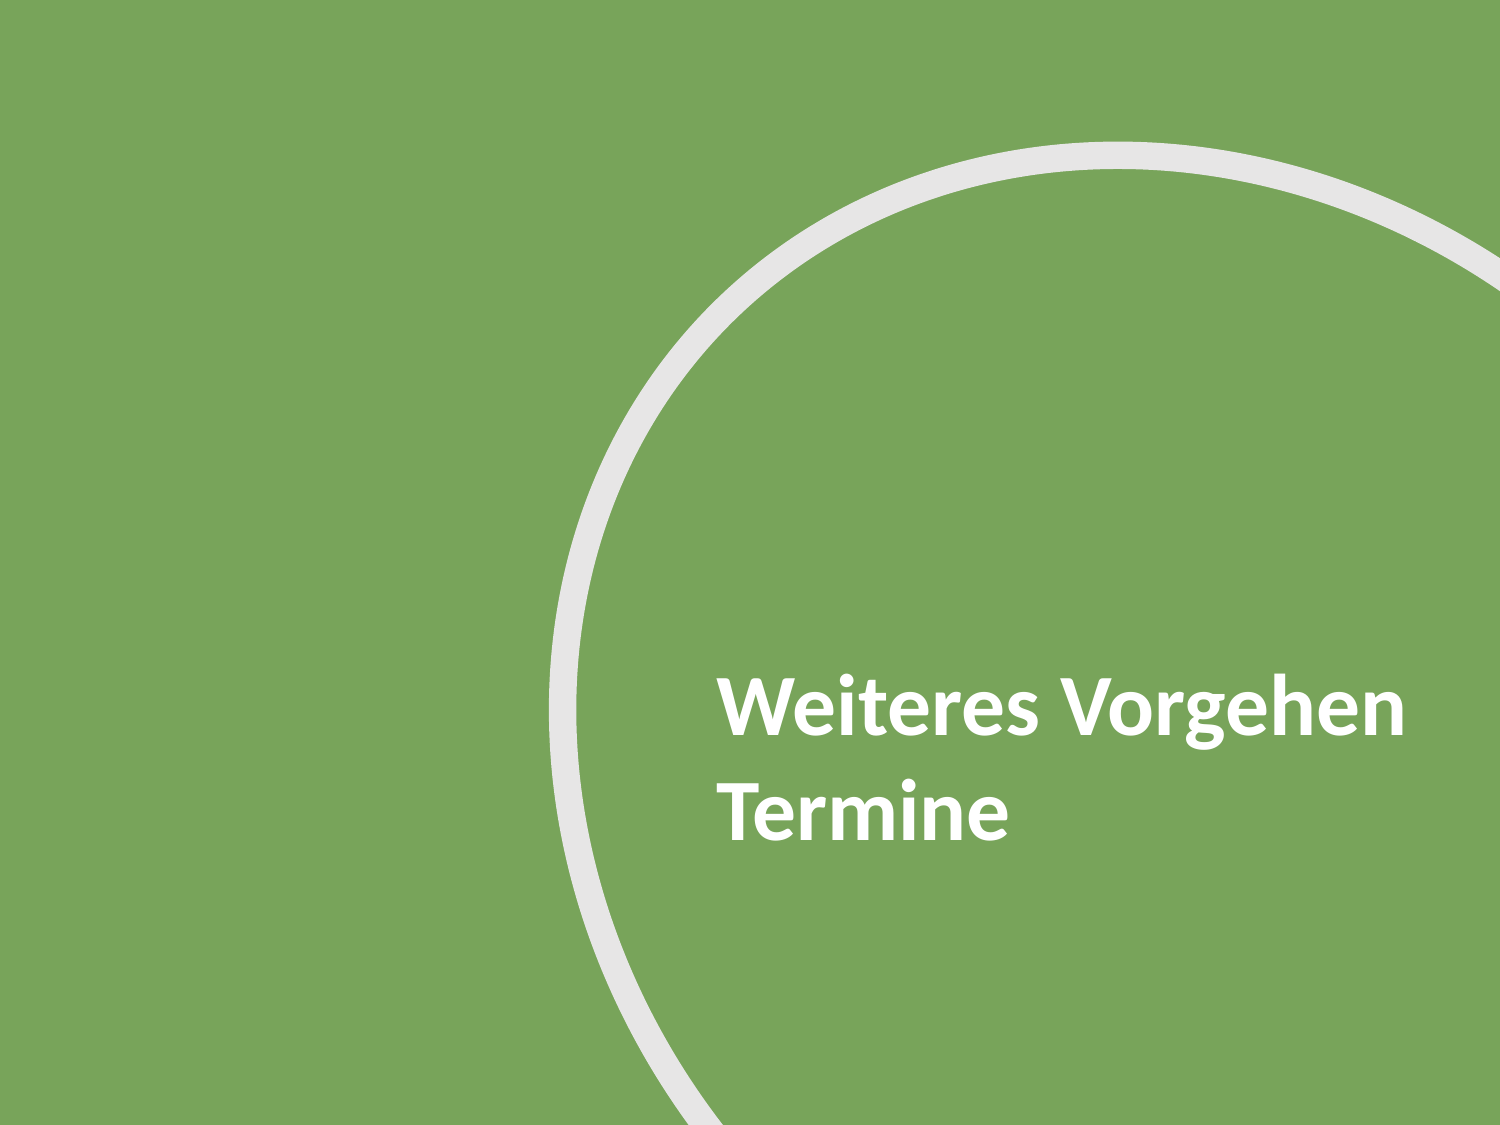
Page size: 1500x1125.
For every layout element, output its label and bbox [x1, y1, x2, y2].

text_box [0, 0, 1500, 1125]
